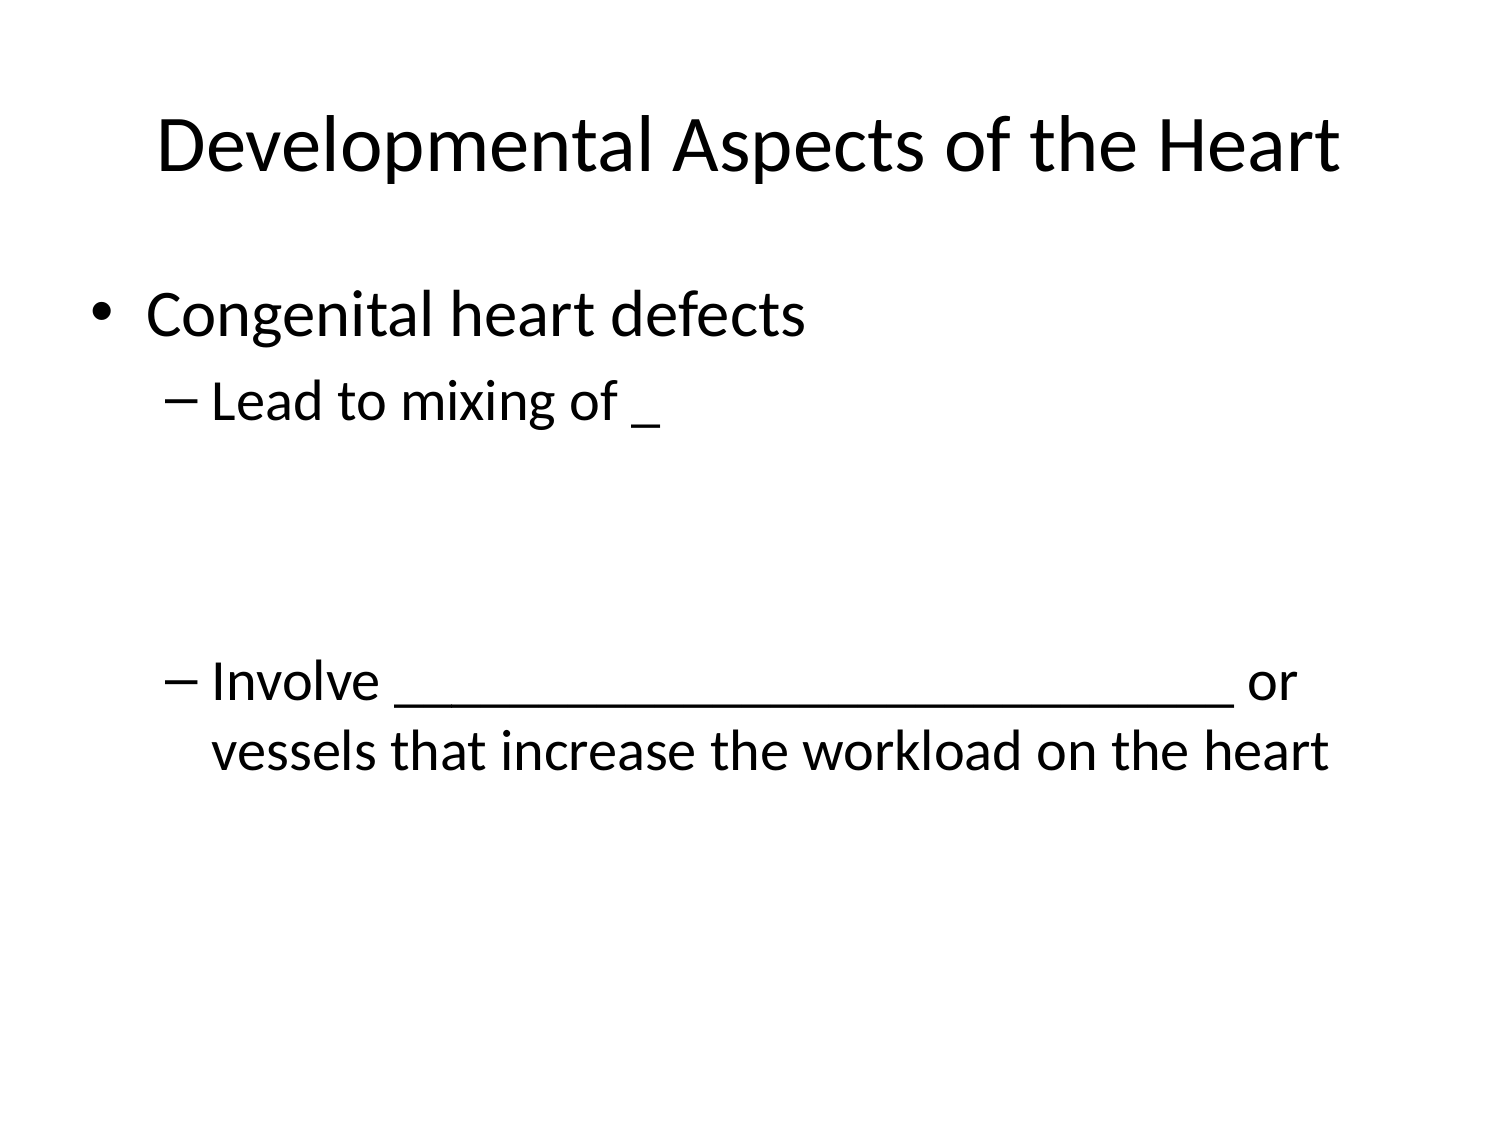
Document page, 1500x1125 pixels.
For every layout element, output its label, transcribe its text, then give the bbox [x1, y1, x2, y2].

title Developmental Aspects of the Heart [75, 45, 1425, 233]
list Congenital heart defects Lead to mixing of _ Involve _____________________________ or vessels that increase the workload on the heart [75, 262, 1425, 1005]
